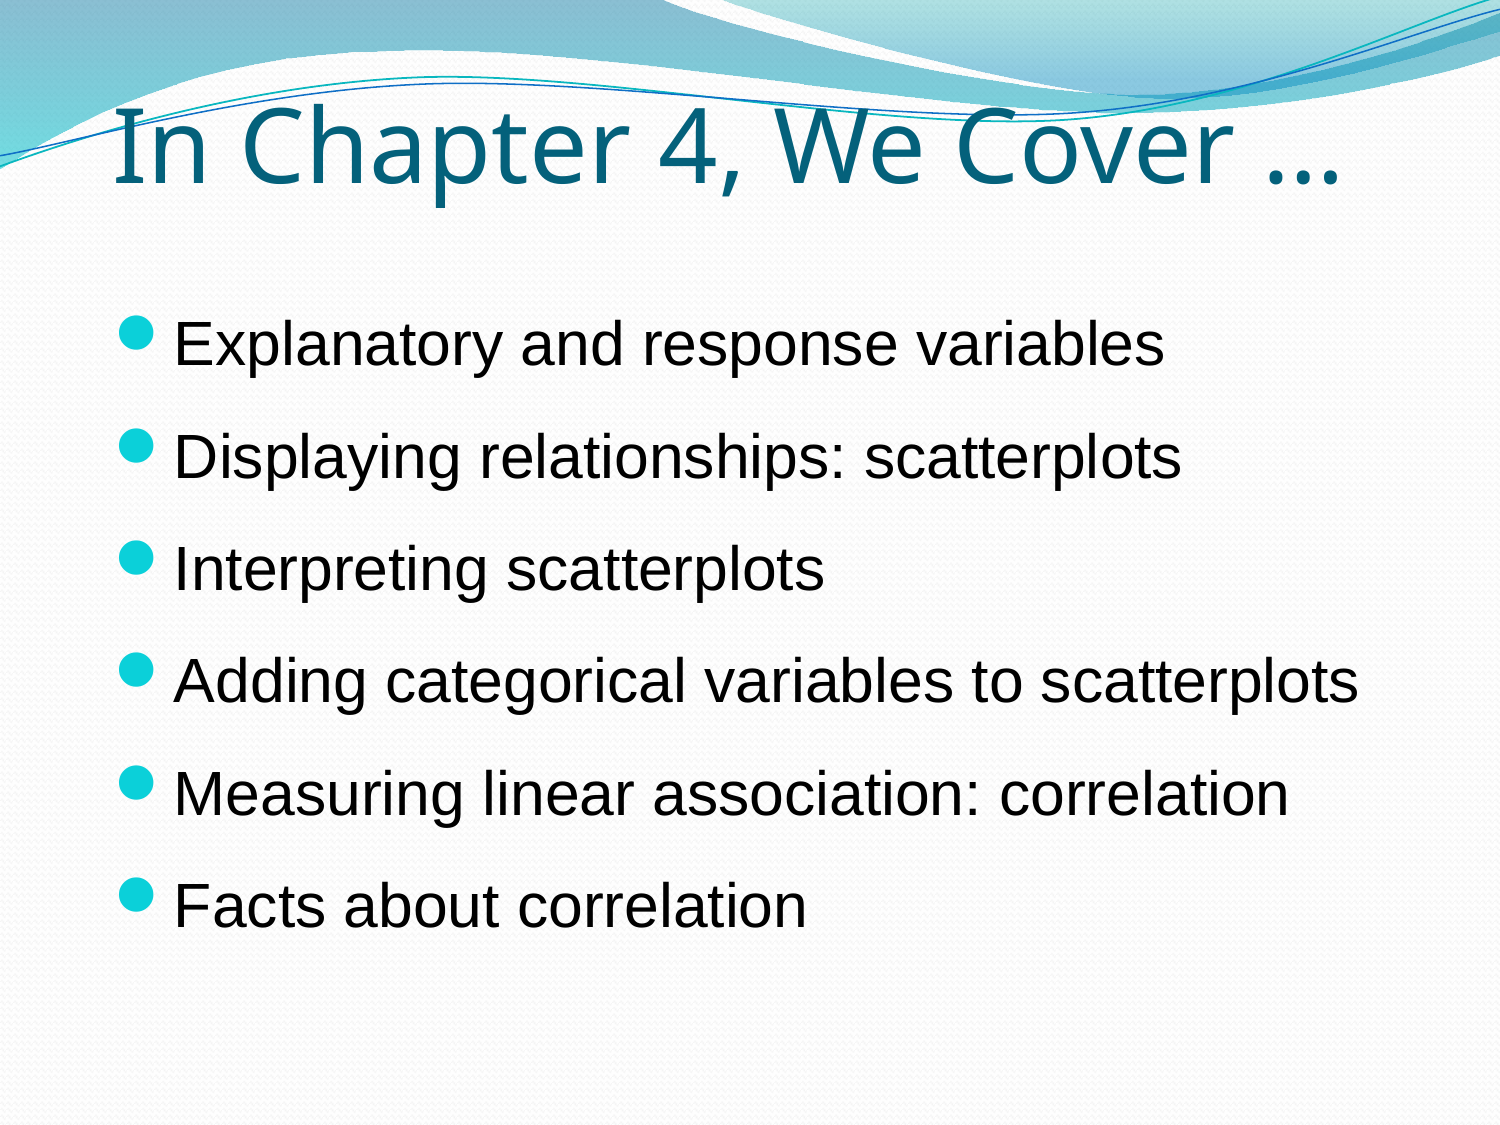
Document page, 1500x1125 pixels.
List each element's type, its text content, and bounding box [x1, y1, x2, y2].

list Explanatory and response variables Displaying relationships: scatterplots Interpreting scatterplots Adding categorical variables to scatterplots Measuring linear association: correlation Facts about correlation [99, 295, 1462, 1089]
title In Chapter 4, We Cover … [112, 54, 1388, 205]
